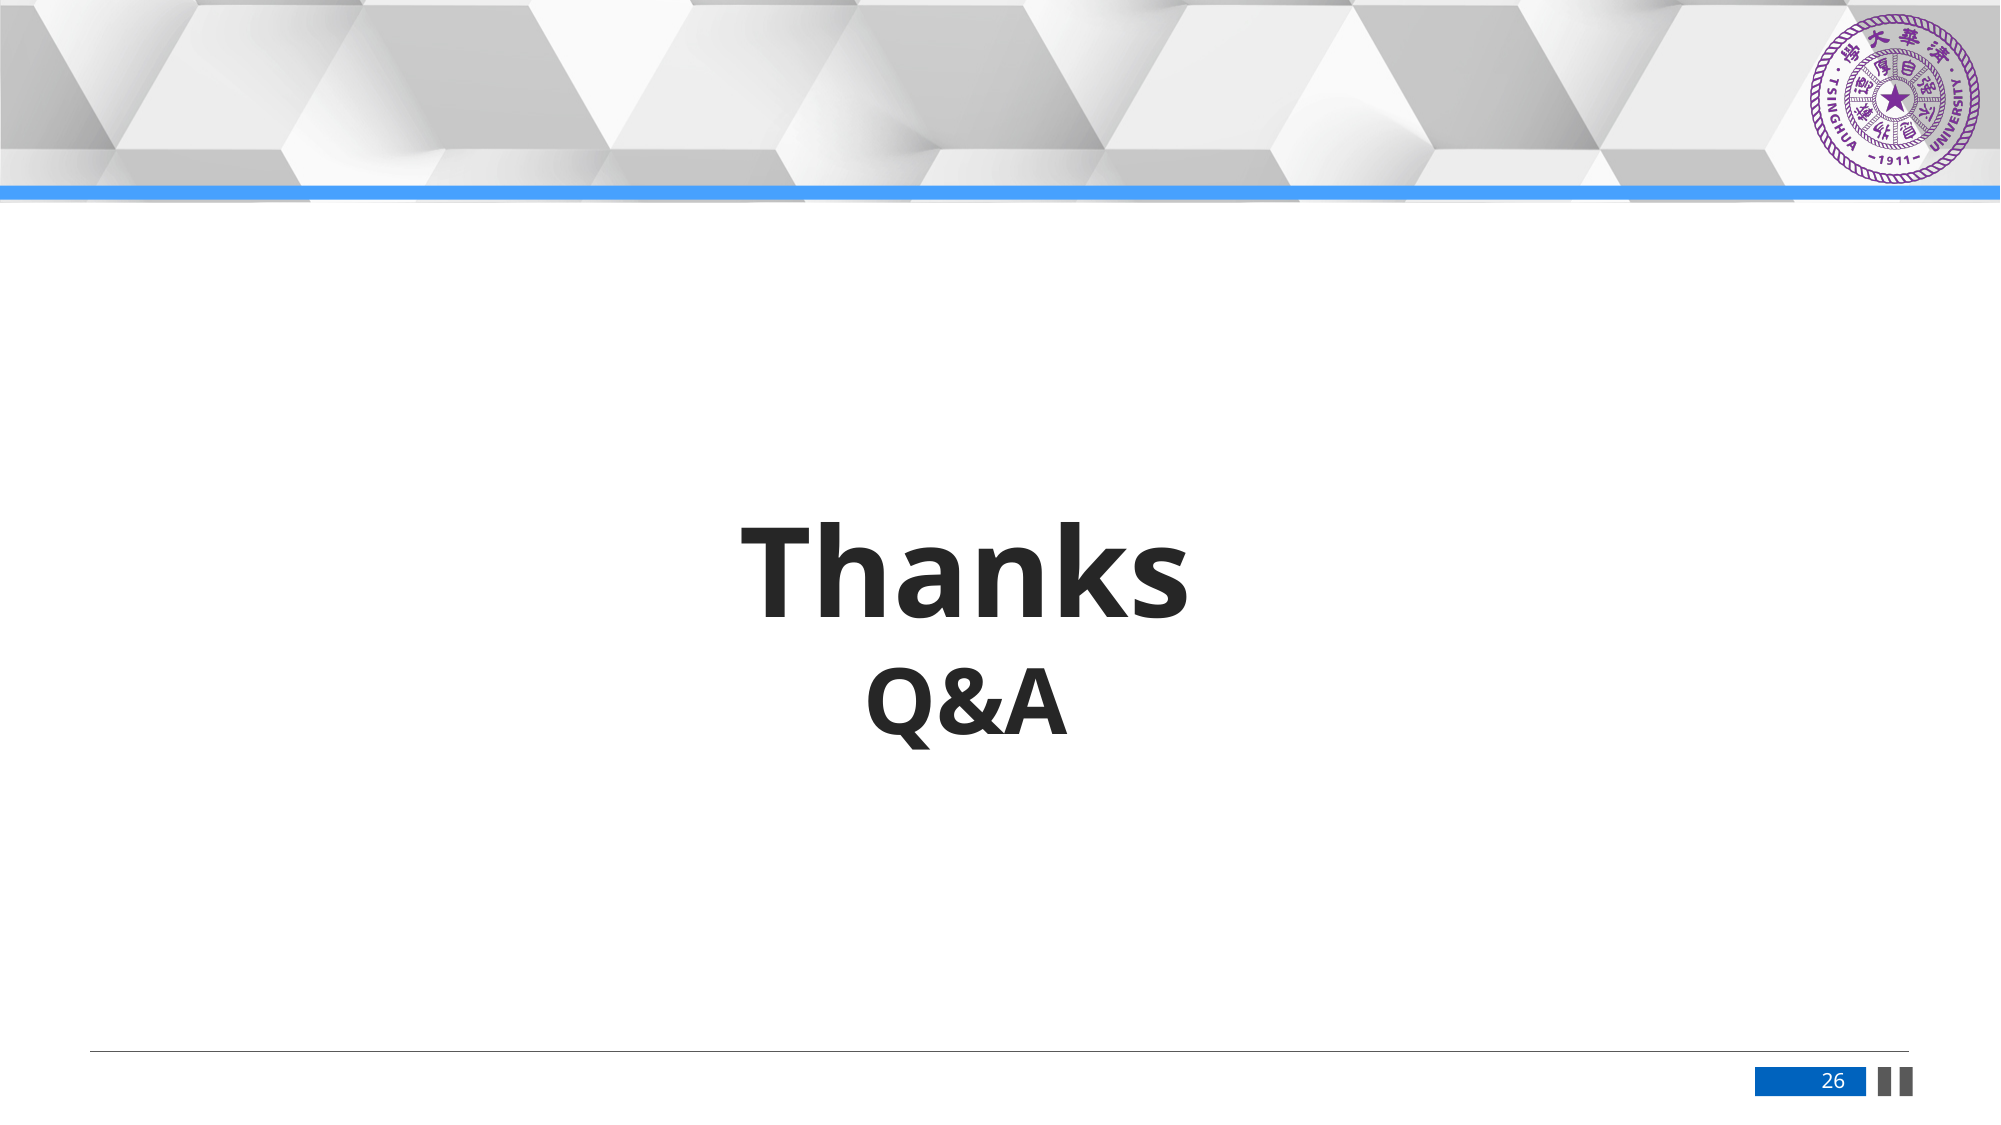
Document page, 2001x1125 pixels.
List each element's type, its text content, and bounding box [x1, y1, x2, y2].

slide_number 26 [1761, 1069, 1861, 1094]
picture [0, 0, 2000, 185]
text_box Thanks Q&A [708, 485, 1223, 761]
